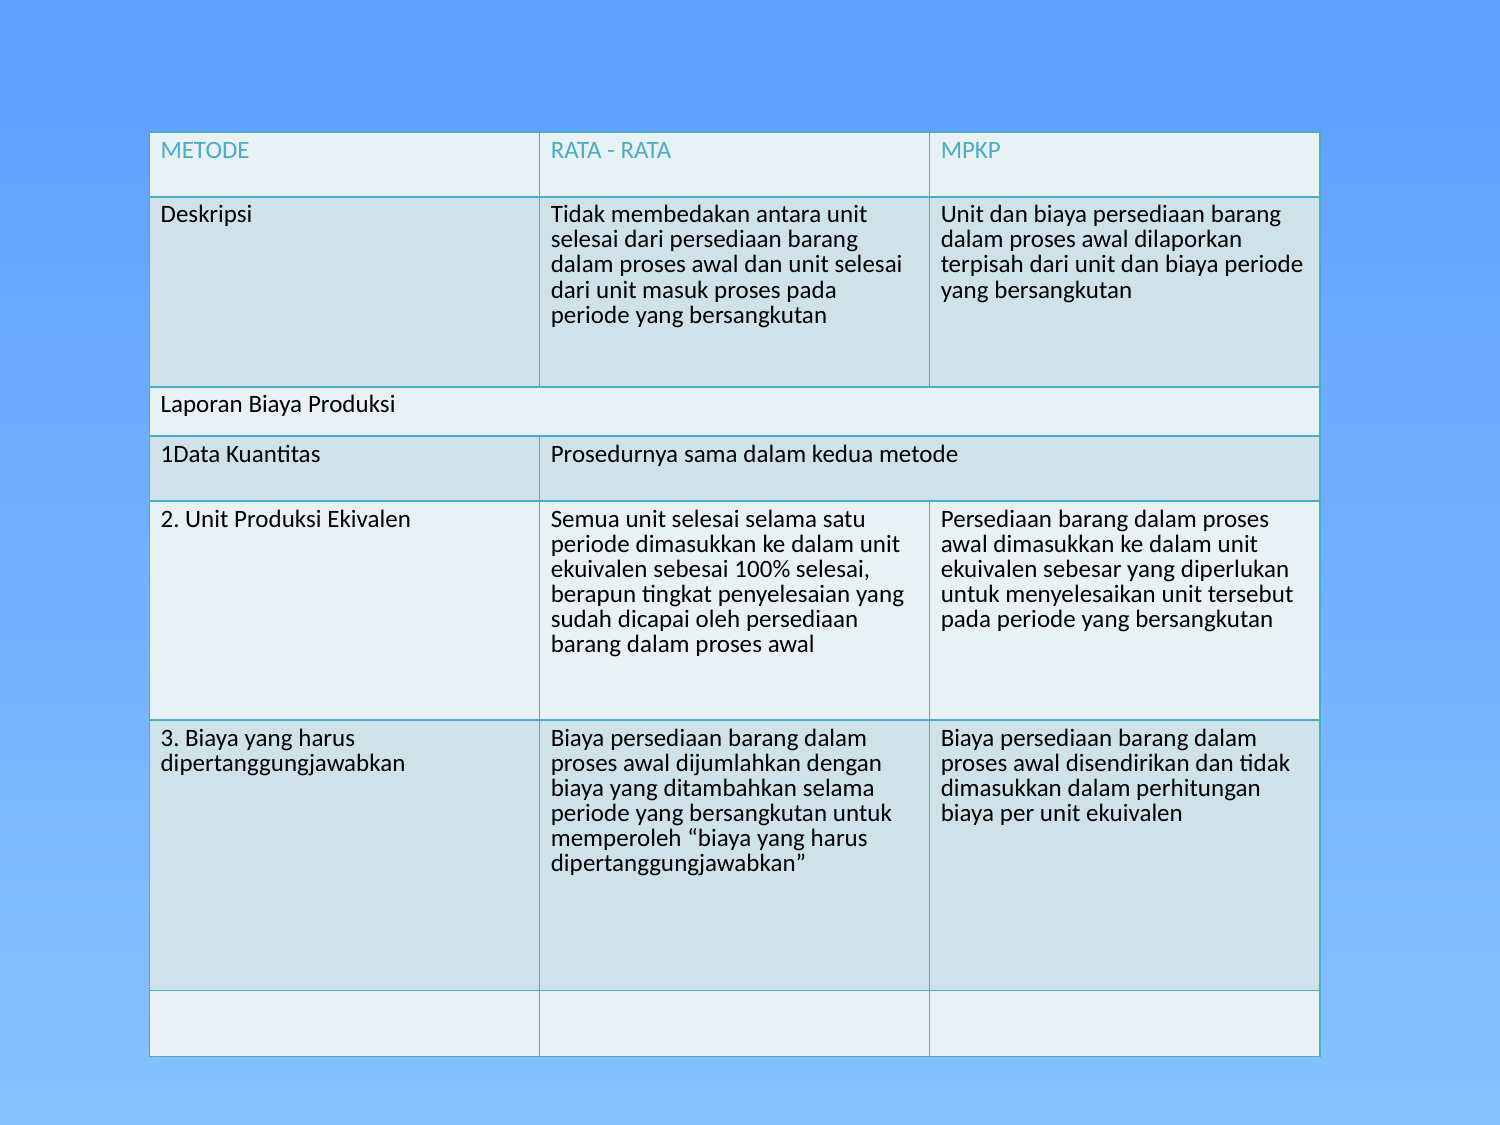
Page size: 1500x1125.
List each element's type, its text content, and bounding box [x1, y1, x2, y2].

table_header MPKP [930, 133, 1319, 196]
table_cell Persediaan barang dalam proses awal dimasukkan ke dalam unit ekuivalen sebesar yang diperlukan untuk menyelesaikan unit tersebut pada periode yang bersangkutan [930, 502, 1319, 719]
table_cell Semua unit selesai selama satu periode dimasukkan ke dalam unit ekuivalen sebesai 100% selesai, berapun tingkat penyelesaian yang sudah dicapai oleh persediaan barang dalam proses awal [540, 502, 929, 719]
table_cell Laporan Biaya Produksi [150, 388, 1319, 435]
table_cell 2. Unit Produksi Ekivalen [150, 502, 539, 719]
table_cell Unit dan biaya persediaan barang dalam proses awal dilaporkan terpisah dari unit dan biaya periode yang bersangkutan [930, 198, 1319, 386]
table_cell Biaya persediaan barang dalam proses awal disendirikan dan tidak dimasukkan dalam perhitungan biaya per unit ekuivalen [930, 721, 1319, 990]
table_cell Biaya persediaan barang dalam proses awal dijumlahkan dengan biaya yang ditambahkan selama periode yang bersangkutan untuk memperoleh “biaya yang harus dipertanggungjawabkan” [540, 721, 929, 990]
table_cell [930, 991, 1319, 1056]
table_cell 1Data Kuantitas [150, 437, 539, 500]
table_header METODE [150, 133, 539, 196]
table_cell Tidak membedakan antara unit selesai dari persediaan barang dalam proses awal dan unit selesai dari unit masuk proses pada periode yang bersangkutan [540, 198, 929, 386]
table_cell [150, 991, 539, 1056]
table_cell Prosedurnya sama dalam kedua metode [540, 437, 1319, 500]
table_header RATA - RATA [540, 133, 929, 196]
table_cell Deskripsi [150, 198, 539, 386]
table_cell [540, 991, 929, 1056]
table_cell 3. Biaya yang harus dipertanggungjawabkan [150, 721, 539, 990]
